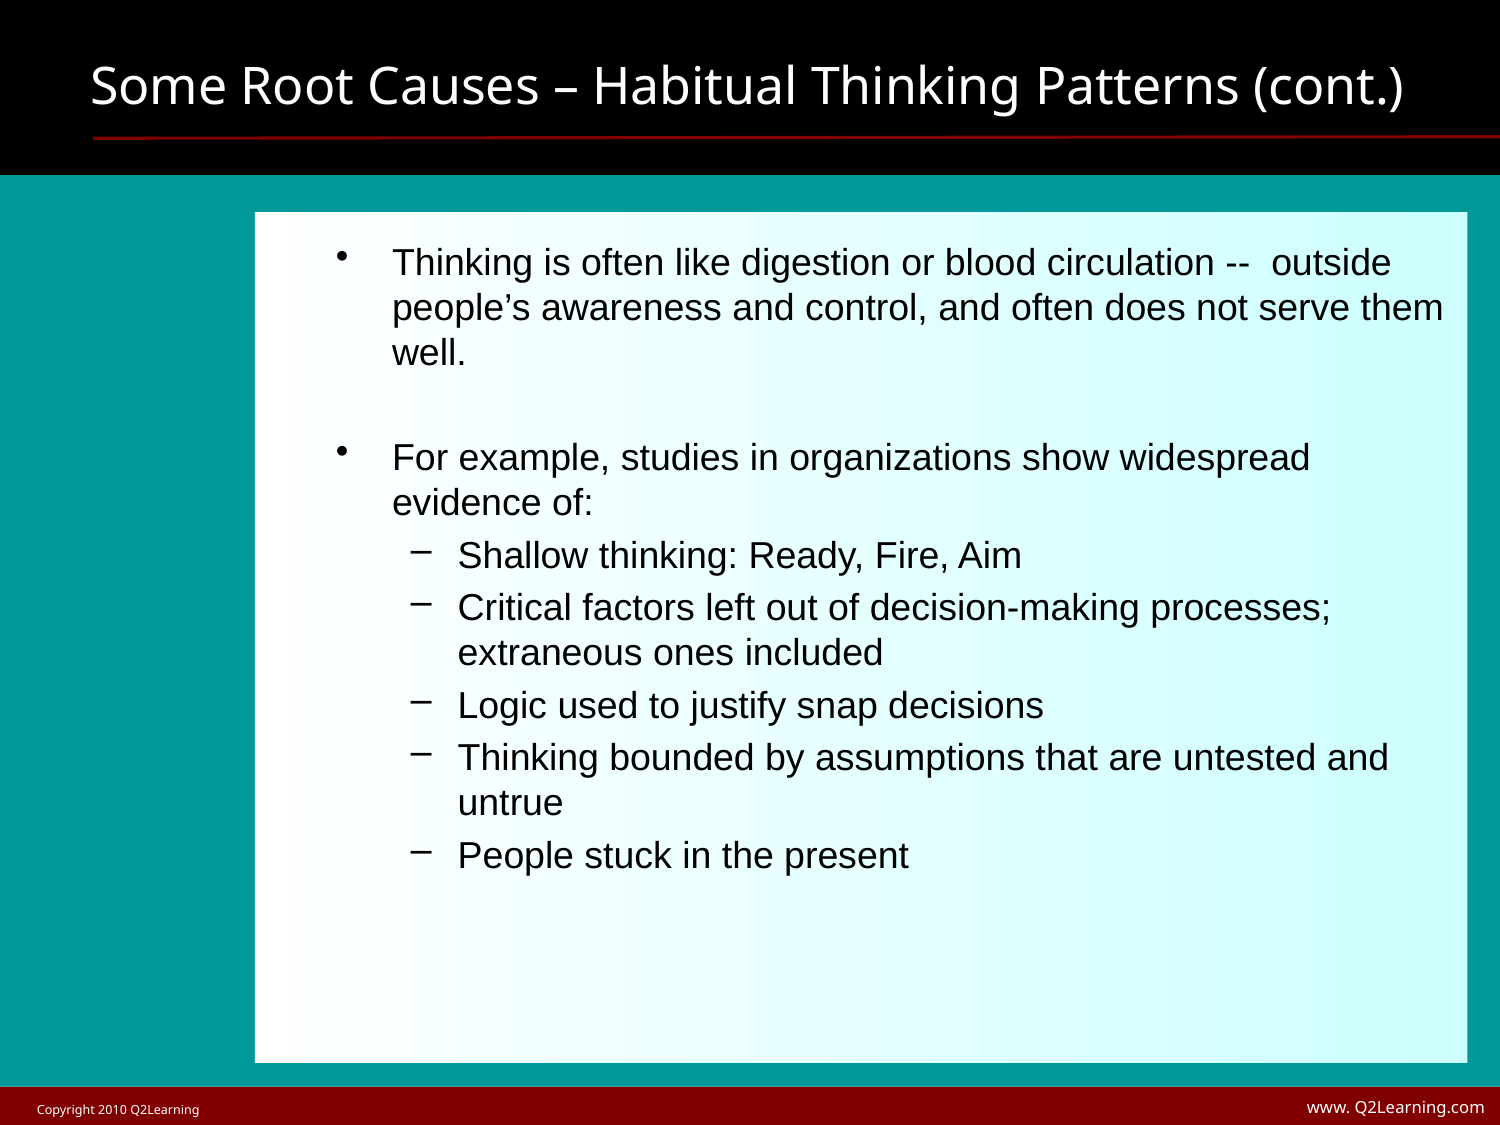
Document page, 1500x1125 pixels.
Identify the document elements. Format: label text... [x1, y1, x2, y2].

title Some Root Causes – Habitual Thinking Patterns (cont.) [74, 44, 1426, 138]
text_box [254, 212, 1468, 1063]
list Thinking is often like digestion or blood circulation -- outside people’s awareness and control, and often does not serve them well. For example, studies in organizations show widespread evidence of: Shallow thinking: Ready, Fire, Aim Critical factors left out of decision-making processes; extraneous ones included Logic used to justify snap decisions Thinking bounded by assumptions that are untested and untrue People stuck in the present [320, 183, 1470, 1051]
